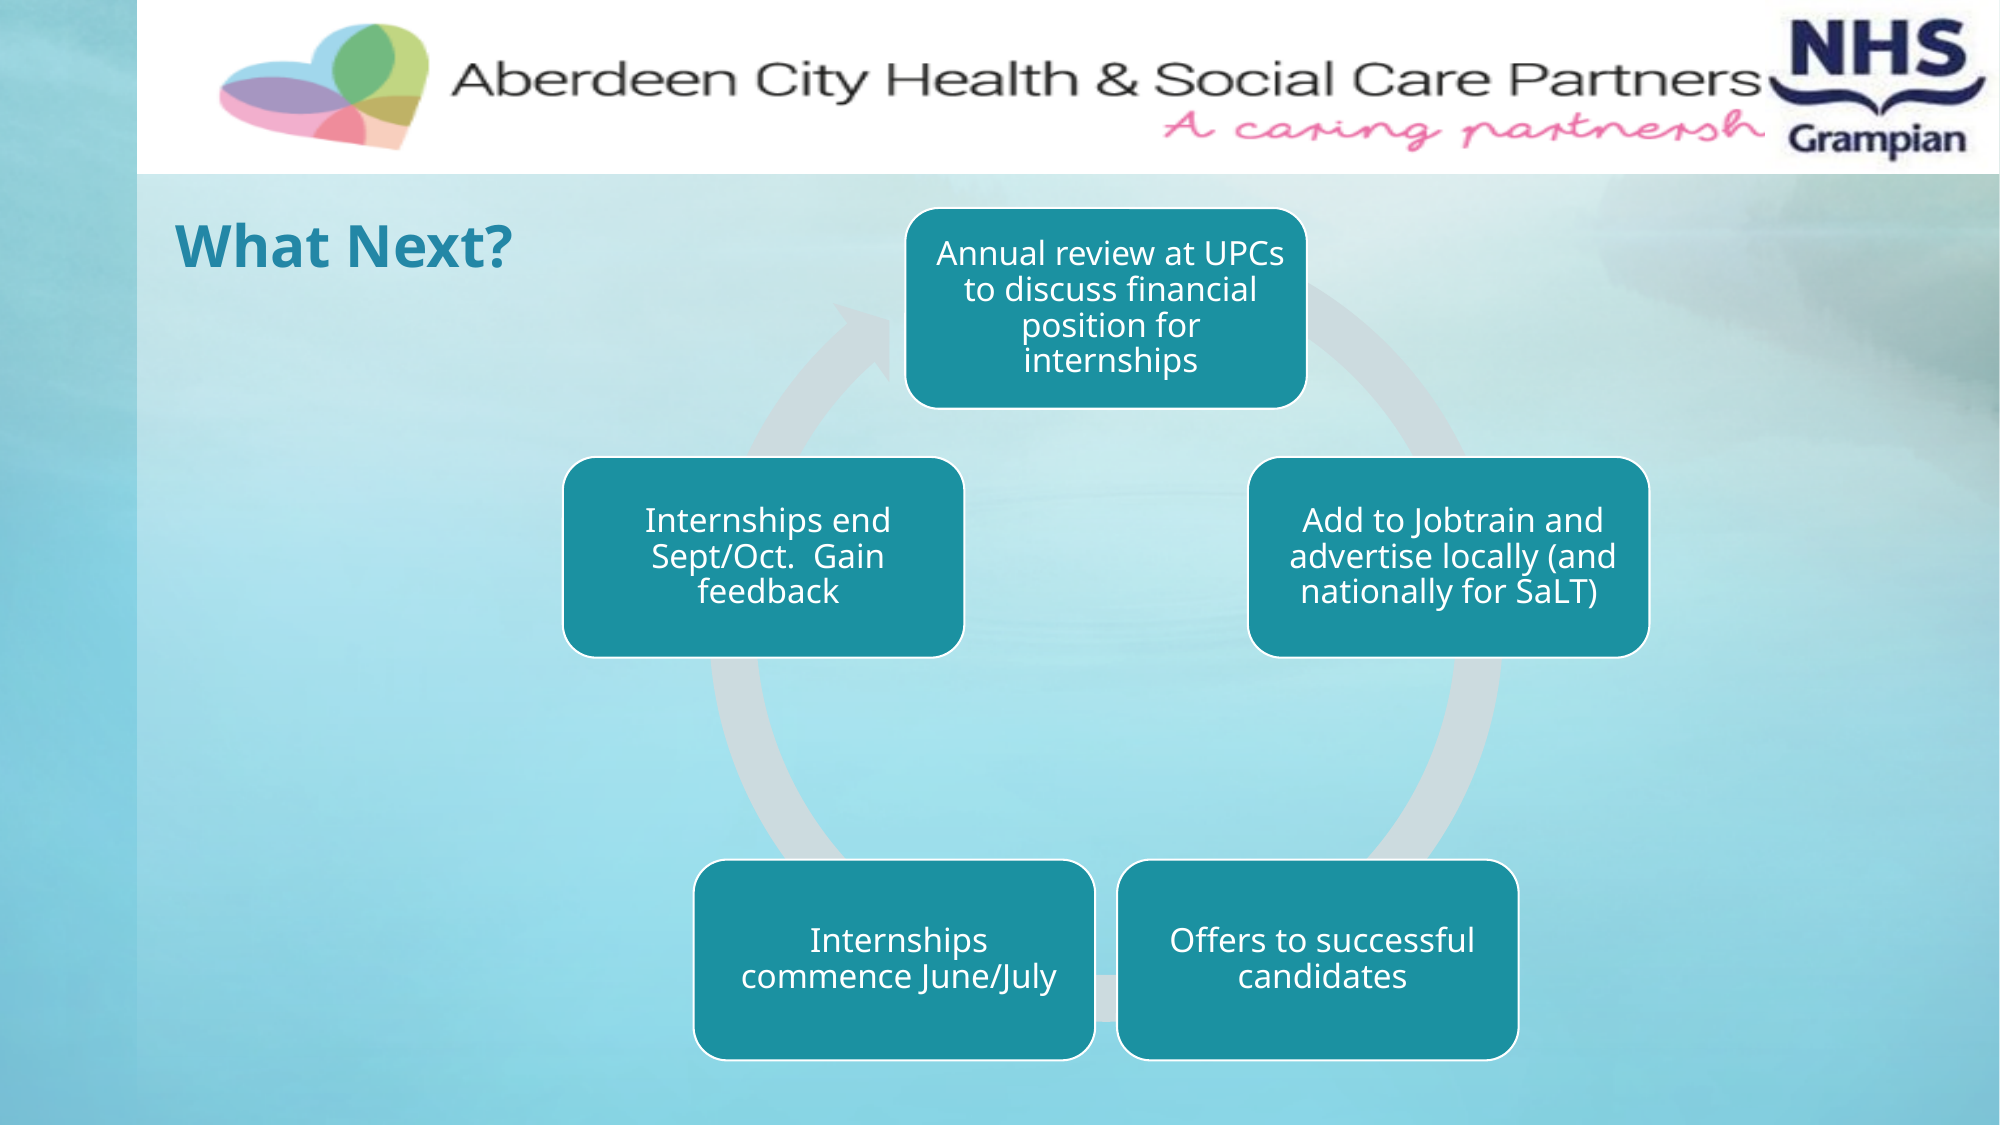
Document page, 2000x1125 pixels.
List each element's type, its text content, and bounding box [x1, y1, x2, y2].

text_box What Next? [160, 201, 1260, 278]
picture [0, 0, 2000, 1125]
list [90, 278, 1981, 1096]
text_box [286, 207, 1926, 1061]
